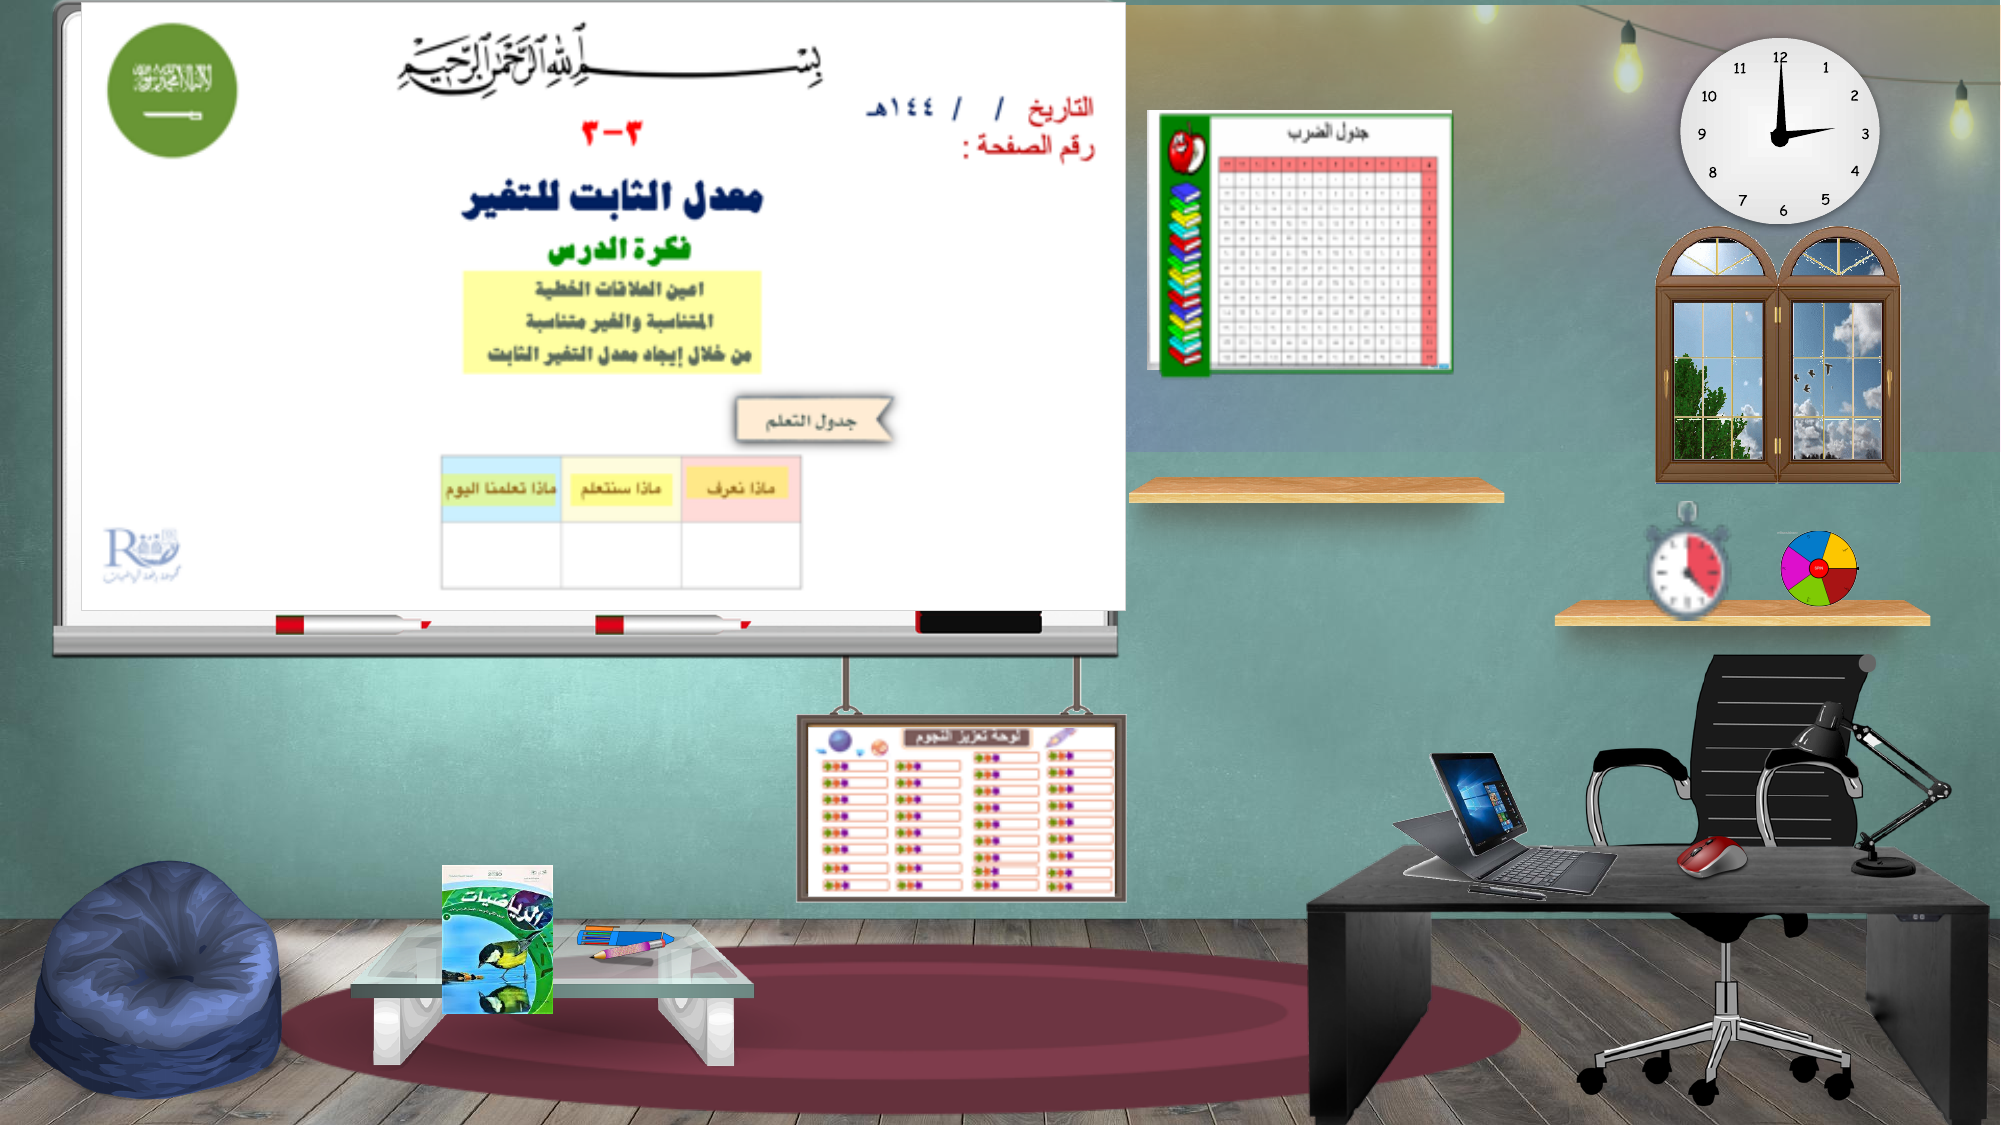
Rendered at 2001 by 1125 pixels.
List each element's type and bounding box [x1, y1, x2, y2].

text_box [1766, 72, 1777, 203]
picture [0, 0, 2000, 1125]
text_box [1680, 37, 1880, 220]
text_box [1775, 55, 1787, 220]
